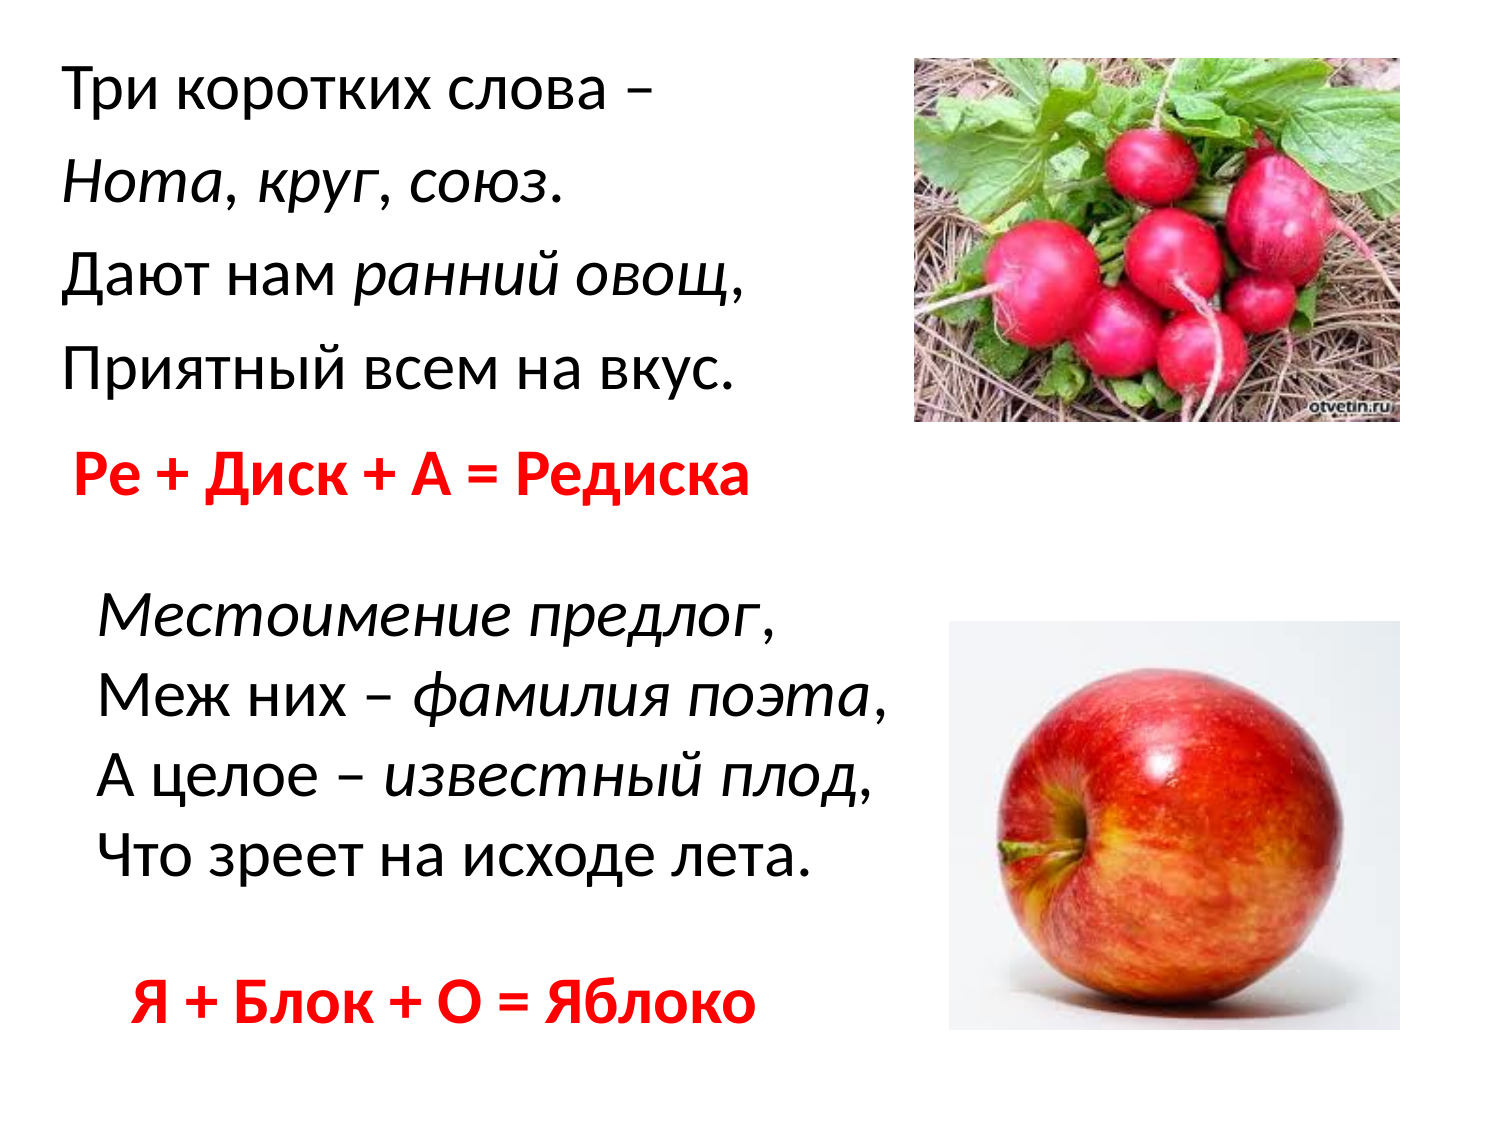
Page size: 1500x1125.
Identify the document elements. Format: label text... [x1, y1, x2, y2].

picture [913, 58, 1400, 423]
picture [948, 620, 1401, 1031]
text_box Ре + Диск + А = Редиска [58, 421, 786, 517]
text_box Местоимение предлог, Меж них – фамилия поэта, А целое – известный плод, Что зреет на исходе лета. [81, 562, 938, 897]
list Три коротких слова – Нота, круг, союз. Дают нам ранний овощ, Приятный всем на вкус. [46, 35, 804, 778]
text_box Я + Блок + О = Яблоко [117, 949, 879, 1044]
